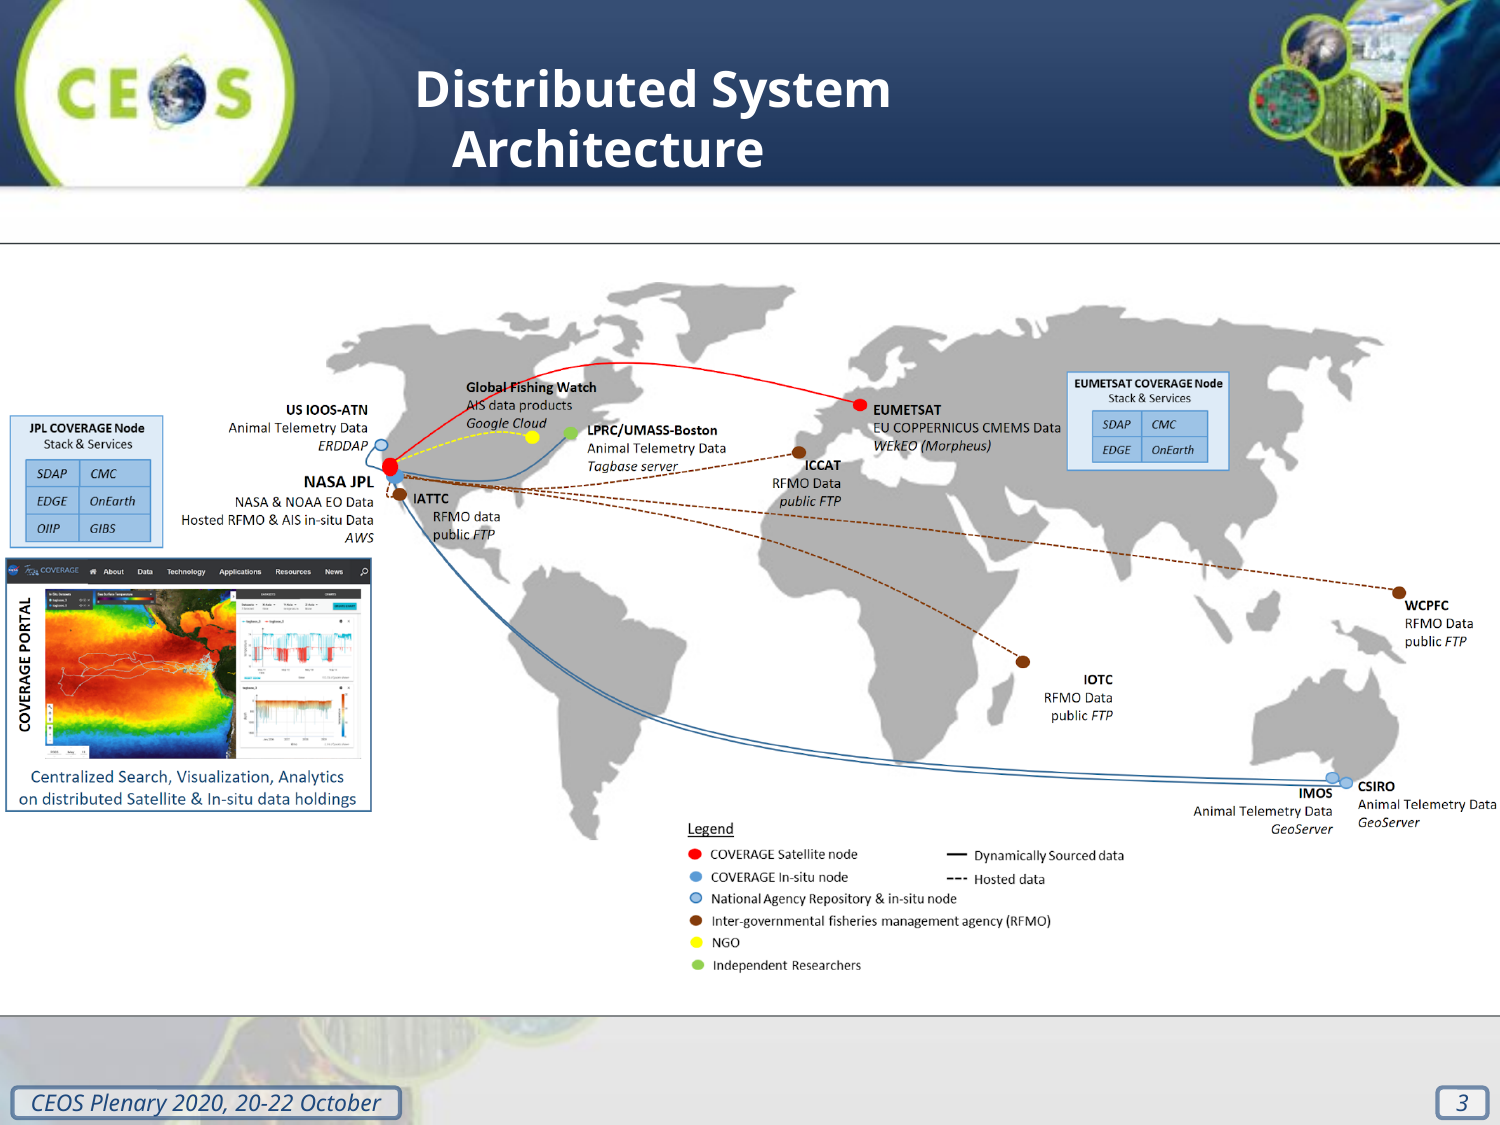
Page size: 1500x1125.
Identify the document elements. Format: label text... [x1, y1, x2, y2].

picture [0, 0, 1500, 1125]
list Distributed System Architecture [362, 50, 1221, 138]
slide_number ‹#› [1435, 1085, 1490, 1121]
